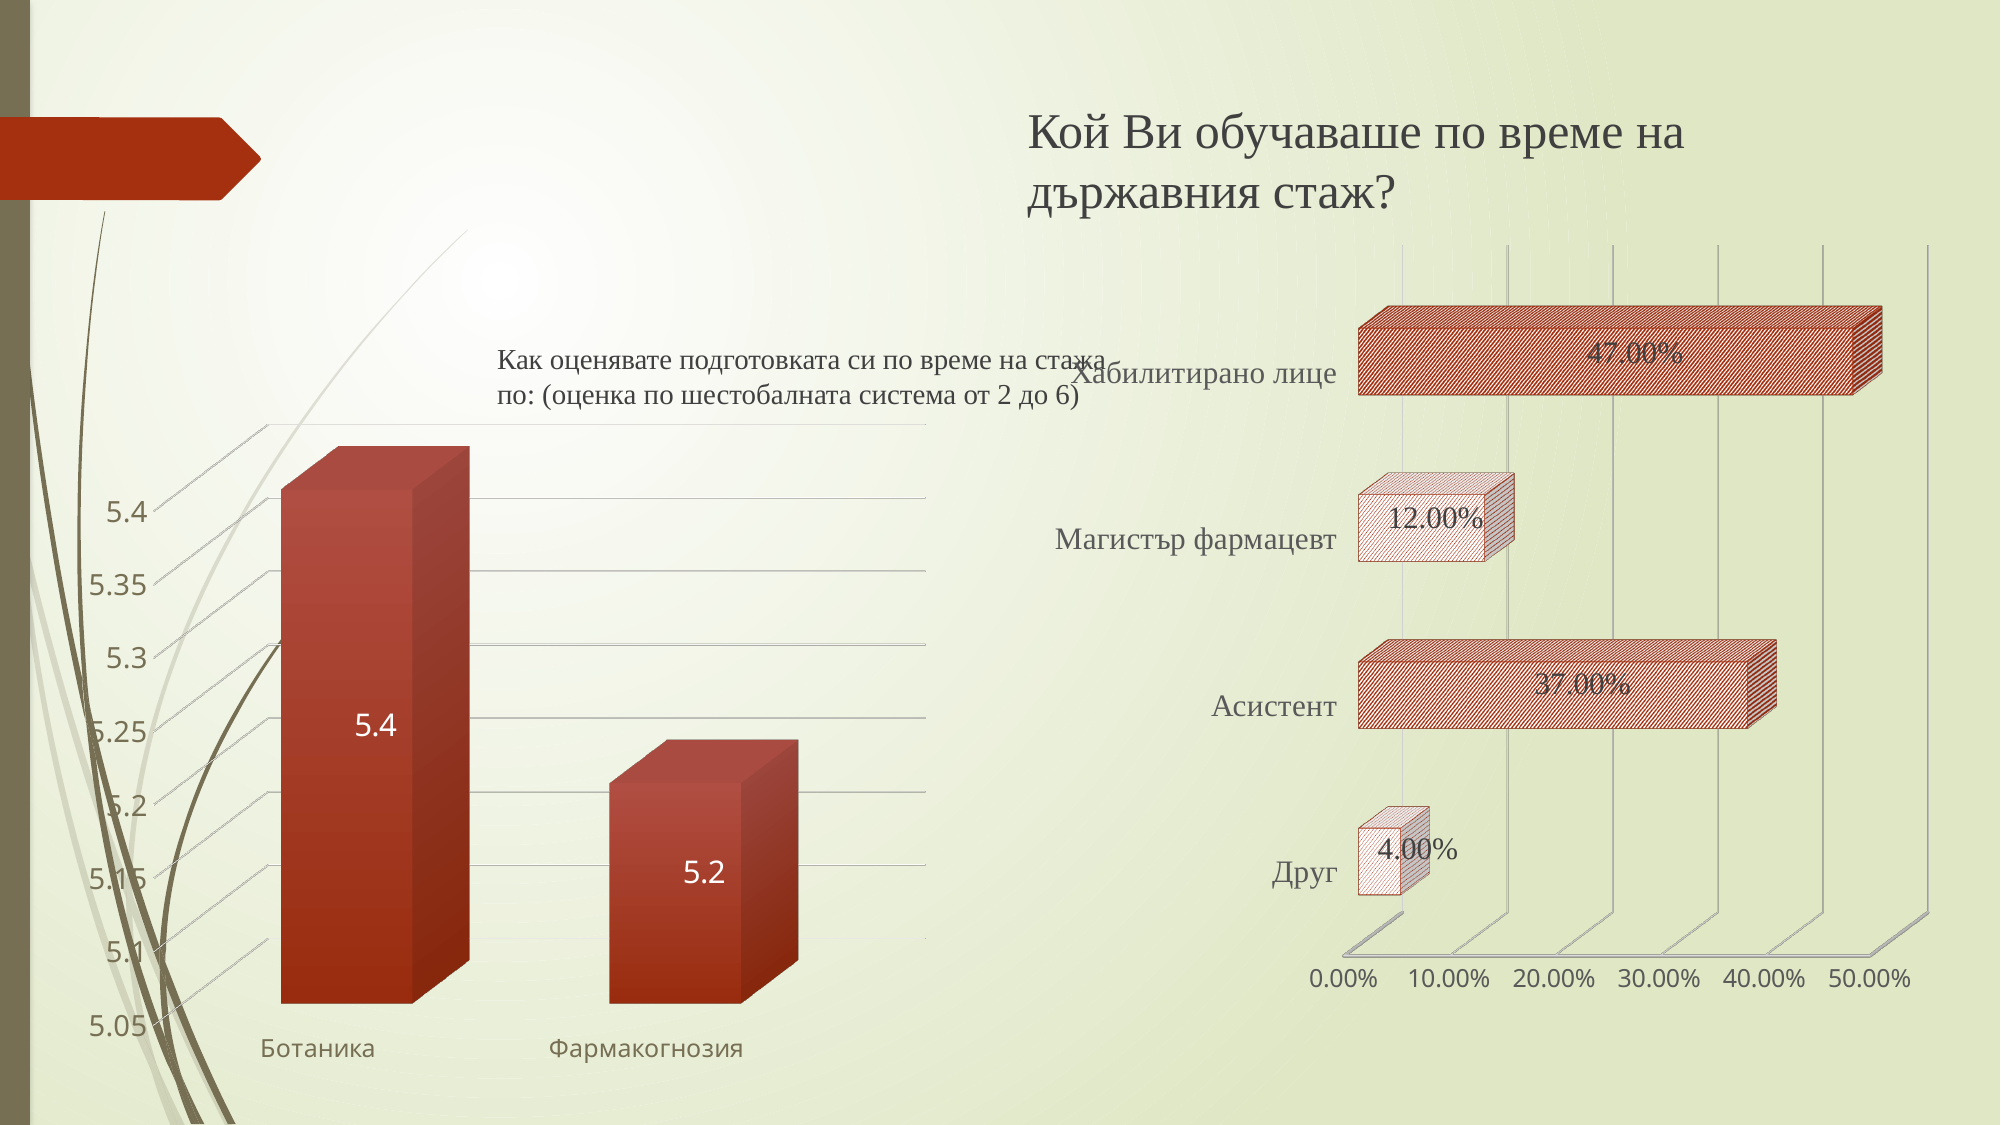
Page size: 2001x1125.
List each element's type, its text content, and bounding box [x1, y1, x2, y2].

list Как оценявате подготовката си по време на стажа по: (оценка по шестобалната система от 2 до 6) [482, 323, 1031, 419]
chart [66, 410, 948, 1080]
chart [1036, 225, 1948, 1016]
list Кой Ви обучаваше по време на държавния стаж? [1012, 80, 1863, 227]
